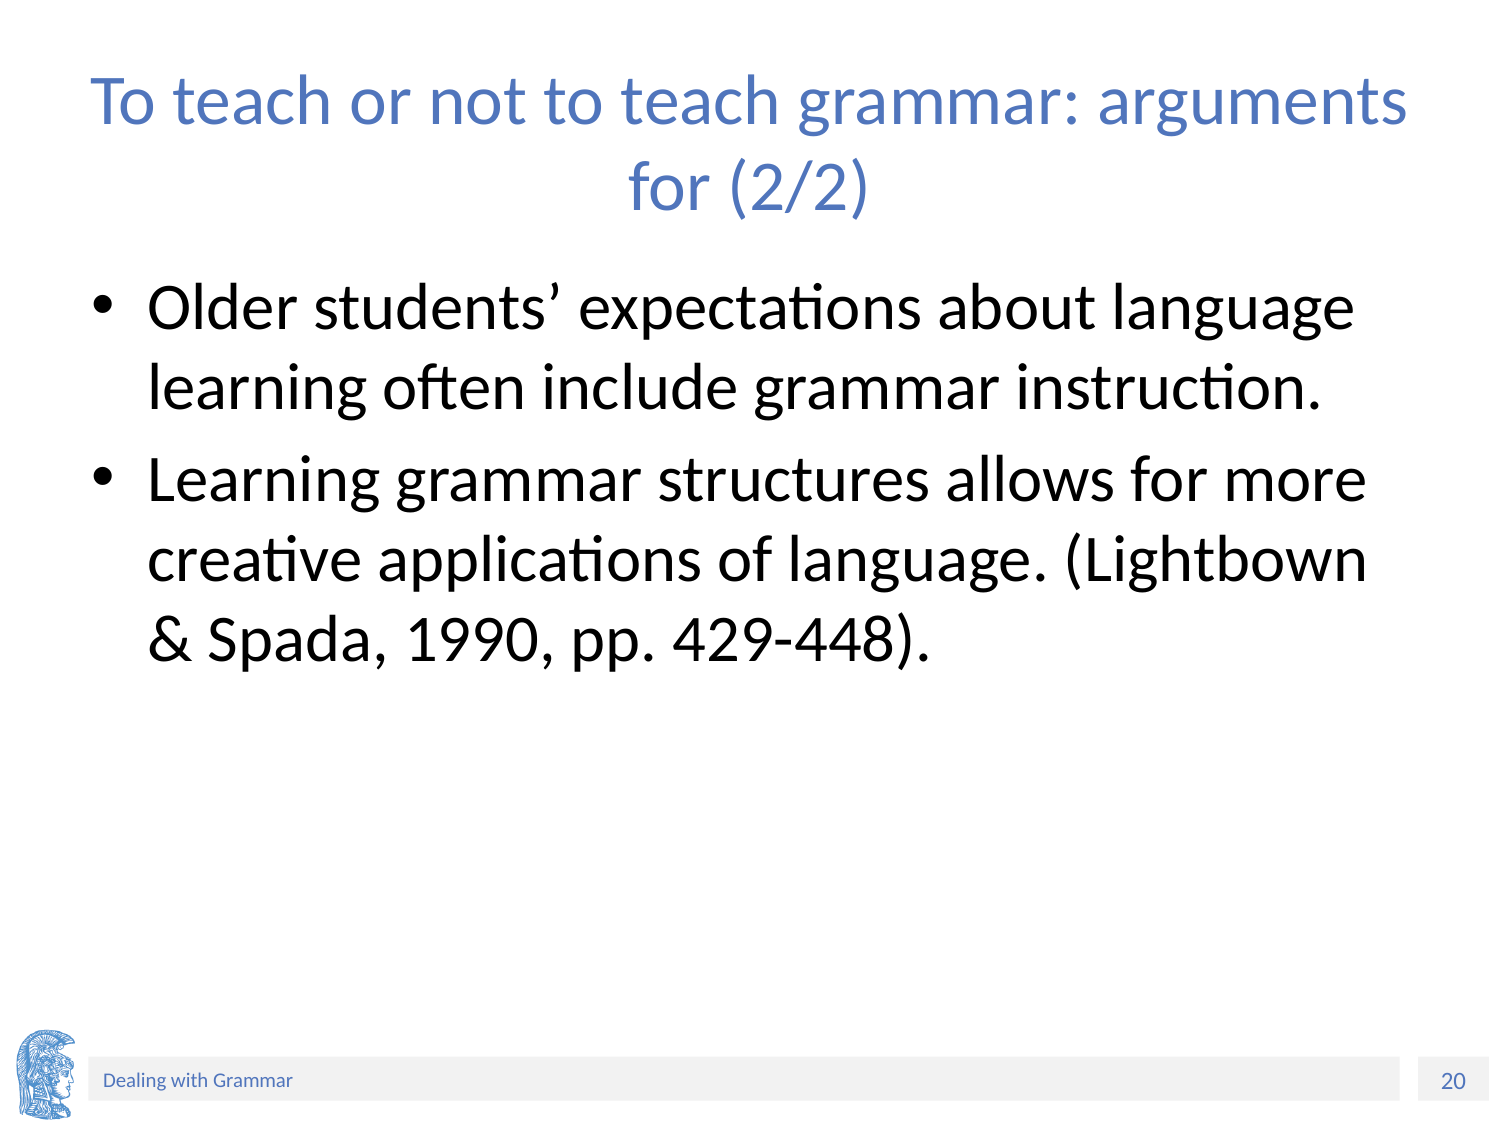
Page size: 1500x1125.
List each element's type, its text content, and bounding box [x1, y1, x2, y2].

title To teach or not to teach grammar: arguments for (2/2) [75, 45, 1425, 233]
list Older students’ expectations about language learning often include grammar instruction. Learning grammar structures allows for more creative applications of language. (Lightbown & Spada, 1990, pp. 429-448). [76, 255, 1427, 998]
picture [9, 1026, 81, 1120]
